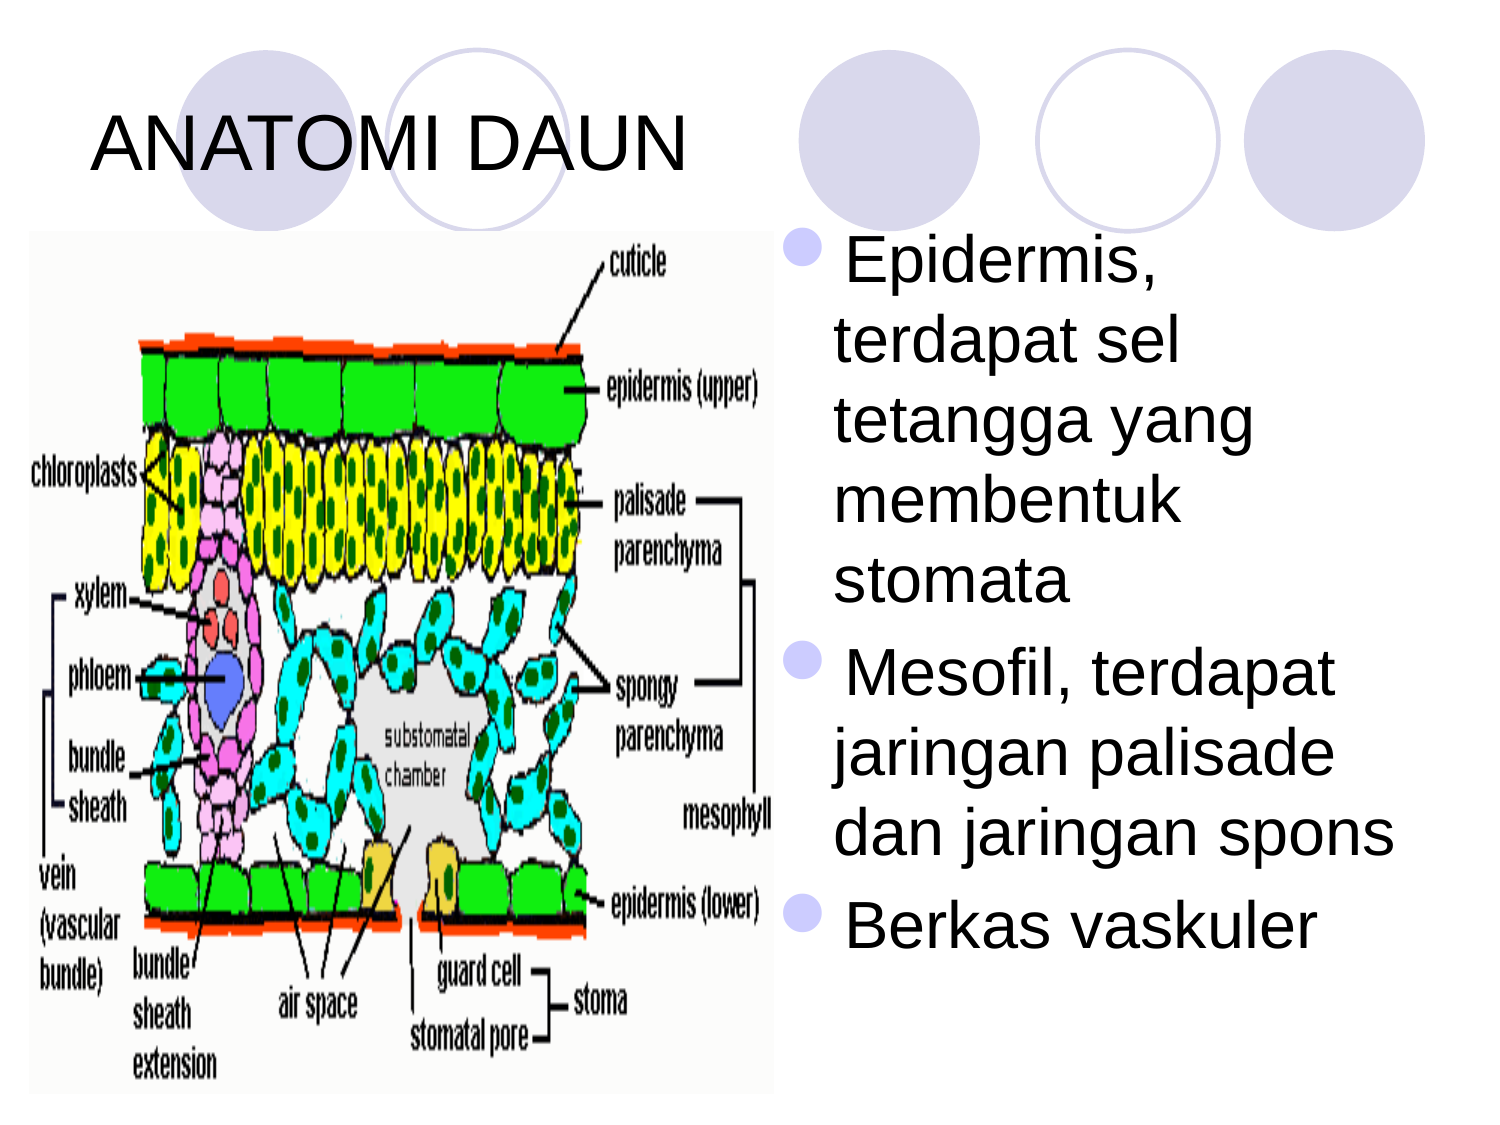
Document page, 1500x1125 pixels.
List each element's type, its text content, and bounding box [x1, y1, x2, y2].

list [29, 231, 774, 1095]
title ANATOMI DAUN [75, 45, 1425, 230]
list Epidermis, terdapat sel tetangga yang membentuk stomata Mesofil, terdapat jaringan palisade dan jaringan spons Berkas vaskuler [762, 208, 1425, 1006]
